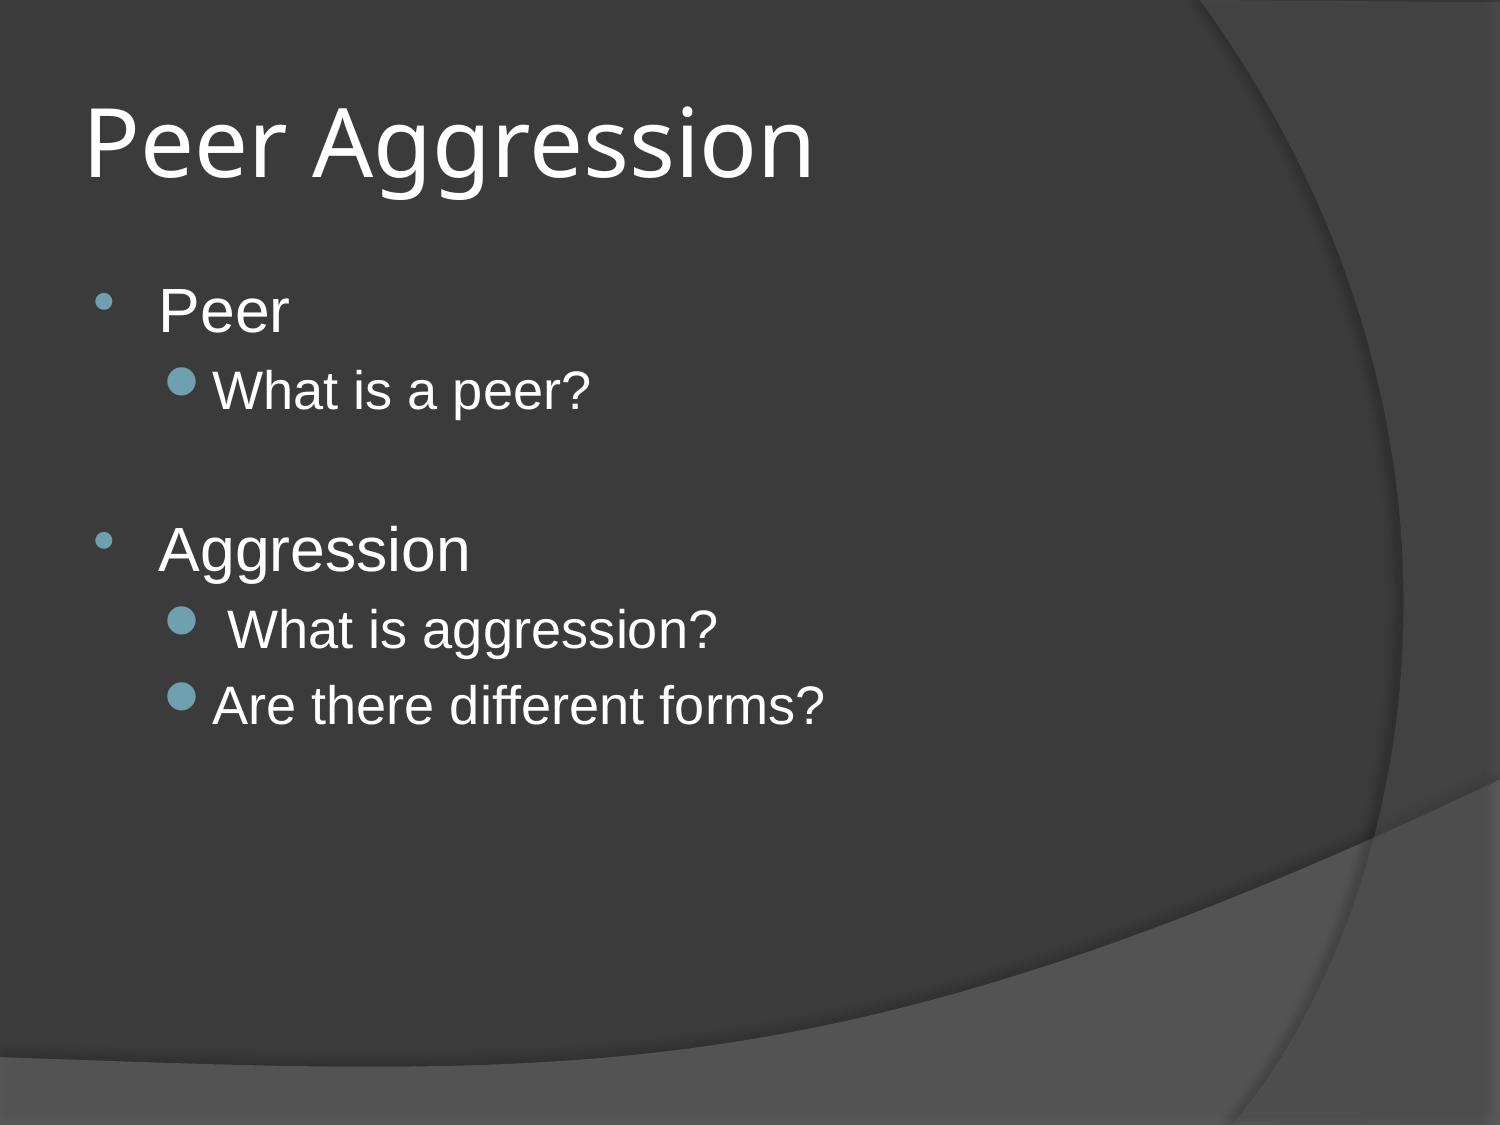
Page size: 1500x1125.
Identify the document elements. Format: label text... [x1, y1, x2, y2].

title Peer Aggression [75, 45, 1300, 233]
list Peer What is a peer? Aggression What is aggression? Are there different forms? [75, 262, 1300, 1005]
